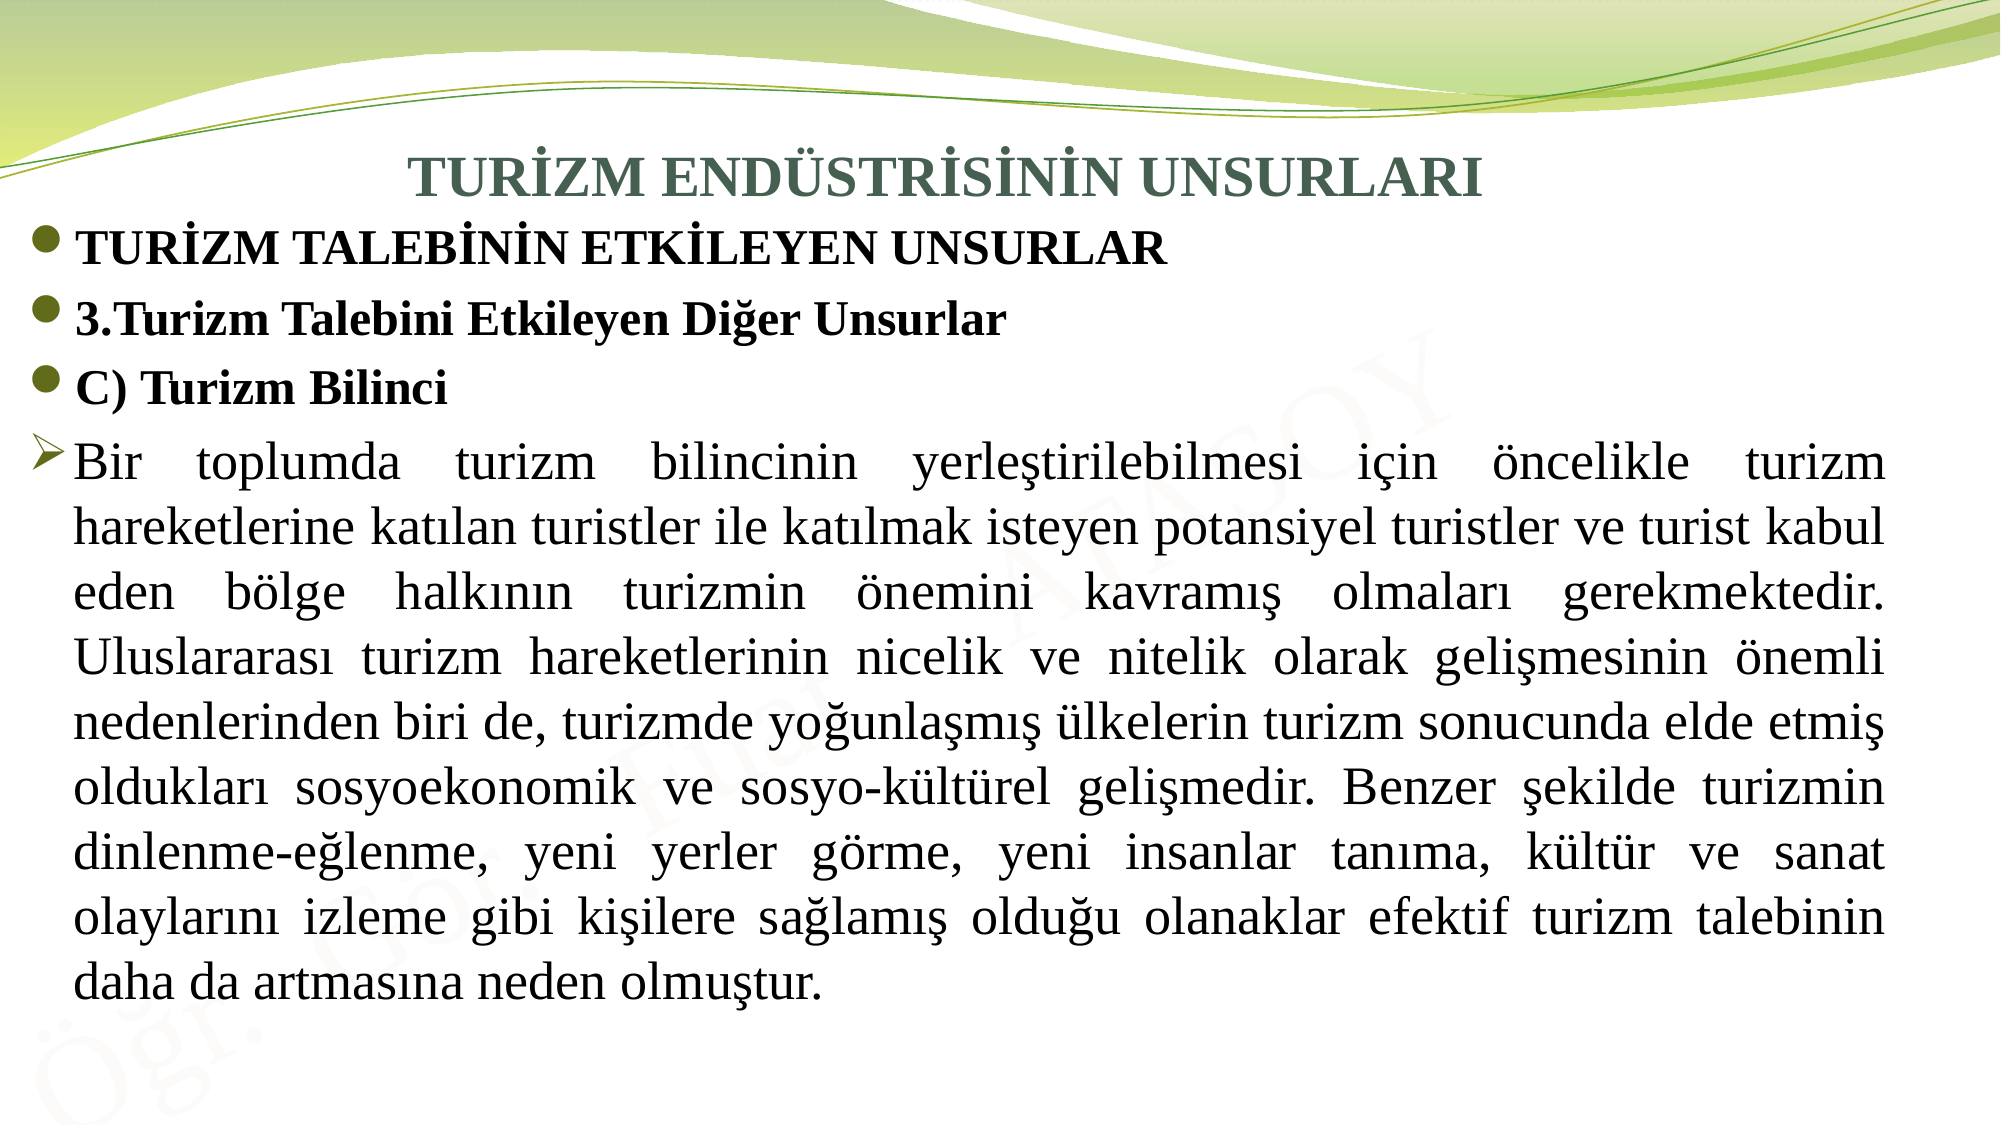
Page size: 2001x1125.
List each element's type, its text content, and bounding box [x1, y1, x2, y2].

list TURİZM TALEBİNİN ETKİLEYEN UNSURLAR 3.Turizm Talebini Etkileyen Diğer Unsurlar C) Turizm Bilinci Bir toplumda turizm bilincinin yerleştirilebilmesi için öncelikle turizm hareketlerine katılan turistler ile katılmak isteyen potansiyel turistler ve turist kabul eden bölge halkının turizmin önemini kavramış olmaları gerekmektedir. Uluslararası turizm hareketlerinin nicelik ve nitelik olarak gelişmesinin önemli nedenlerinden biri de, turizmde yoğunlaşmış ülkelerin turizm sonucunda elde etmiş oldukları sosyo­ekonomik ve sosyo-kültürel gelişmedir. Benzer şekilde turizmin dinlenme-eğlenme, yeni yerler görme, yeni insanlar tanıma, kültür ve sanat olaylarını izleme gibi kişilere sağlamış olduğu olanaklar efektif turizm talebinin daha da artmasına neden olmuştur. [13, 207, 1903, 1097]
title TURİZM ENDÜSTRİSİNİN UNSURLARI [407, 101, 1743, 207]
